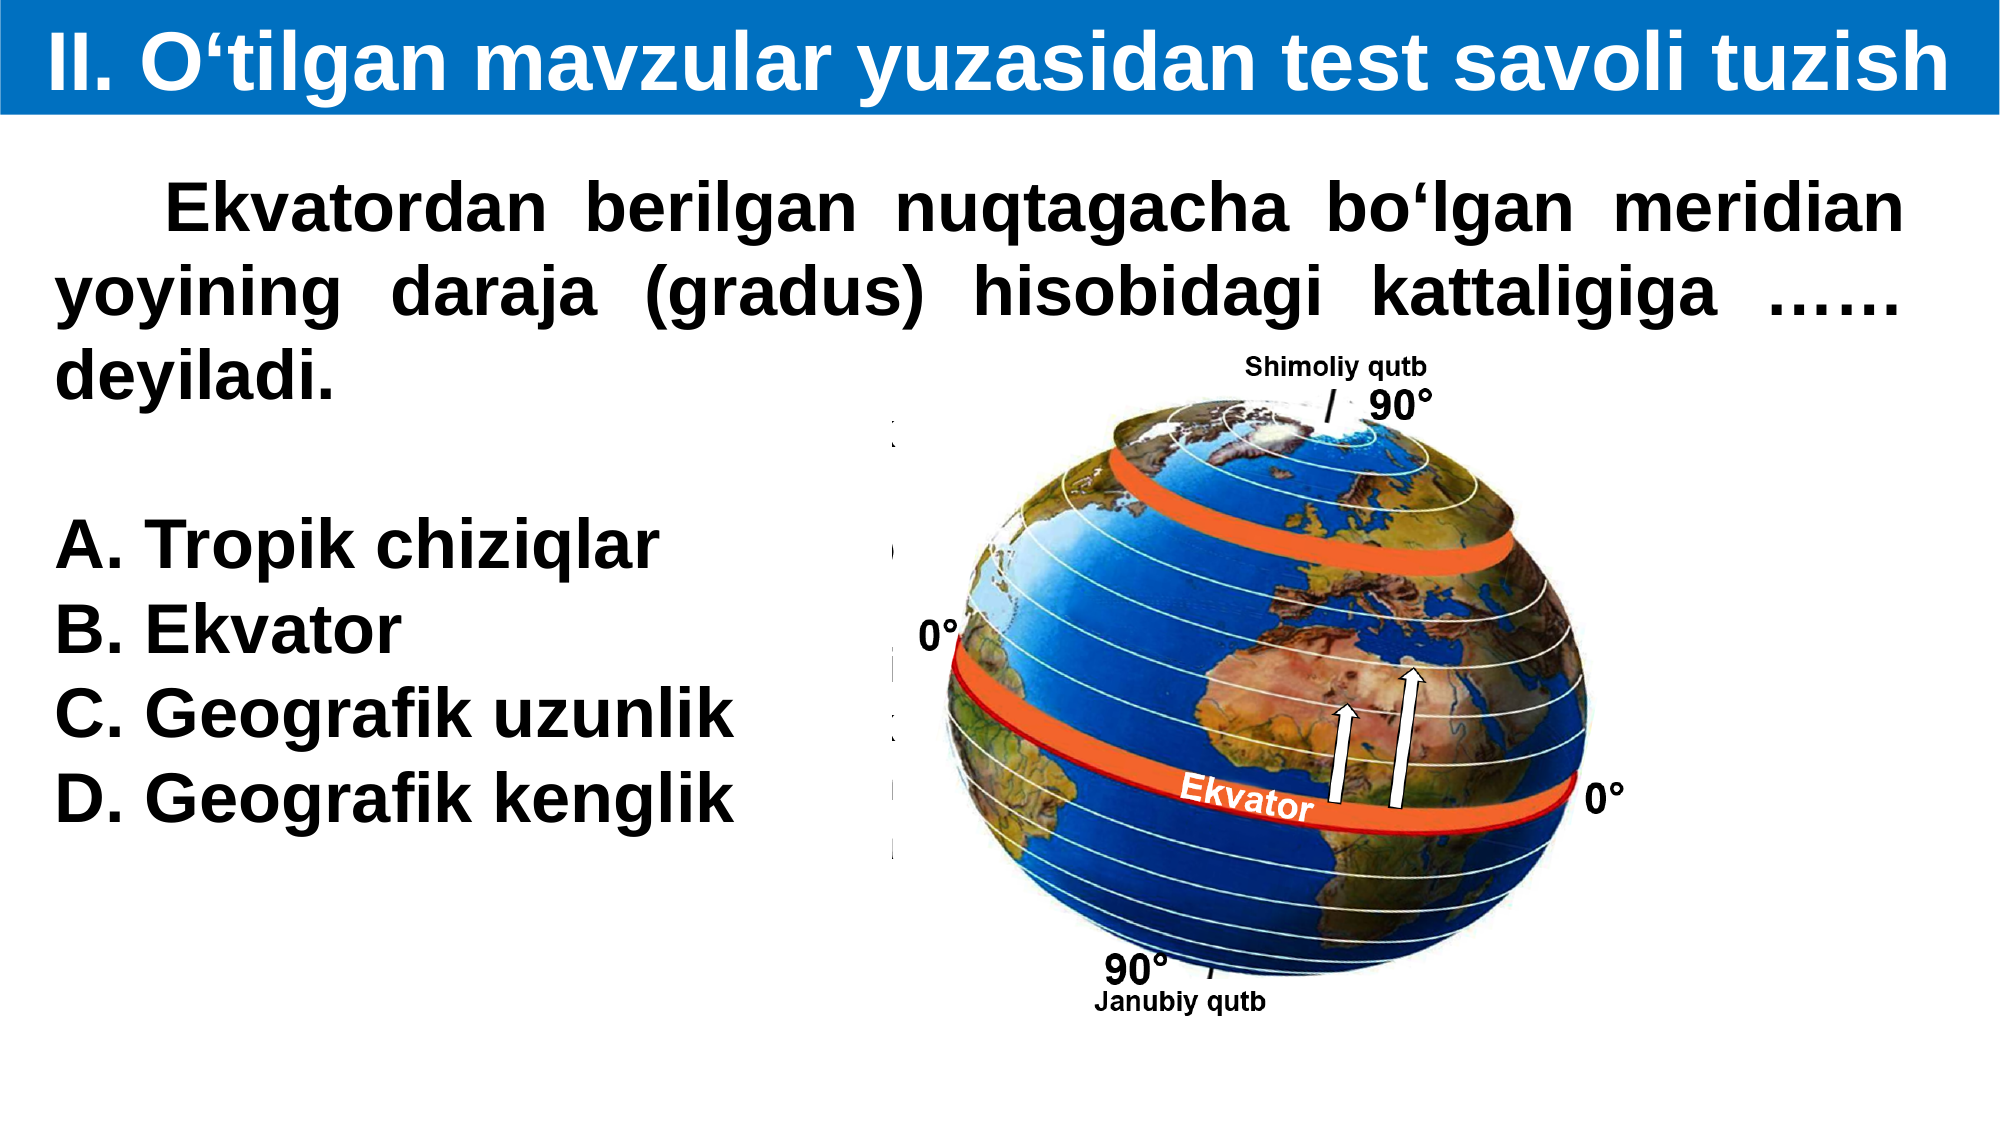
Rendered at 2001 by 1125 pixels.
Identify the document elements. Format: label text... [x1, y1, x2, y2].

text_box II. O‘tilgan mavzular yuzasidan test savoli tuzish [0, 0, 2000, 115]
picture [891, 347, 1644, 1044]
text_box Ekvatordan berilgan nuqtagacha bo‘lgan meridian yoyining daraja (gradus) hisobidagi kattaligiga …… deyiladi. А. Tropik chiziqlar В. Ekvator С. Geografik uzunlik D. Geografik kenglik [40, 153, 1924, 844]
